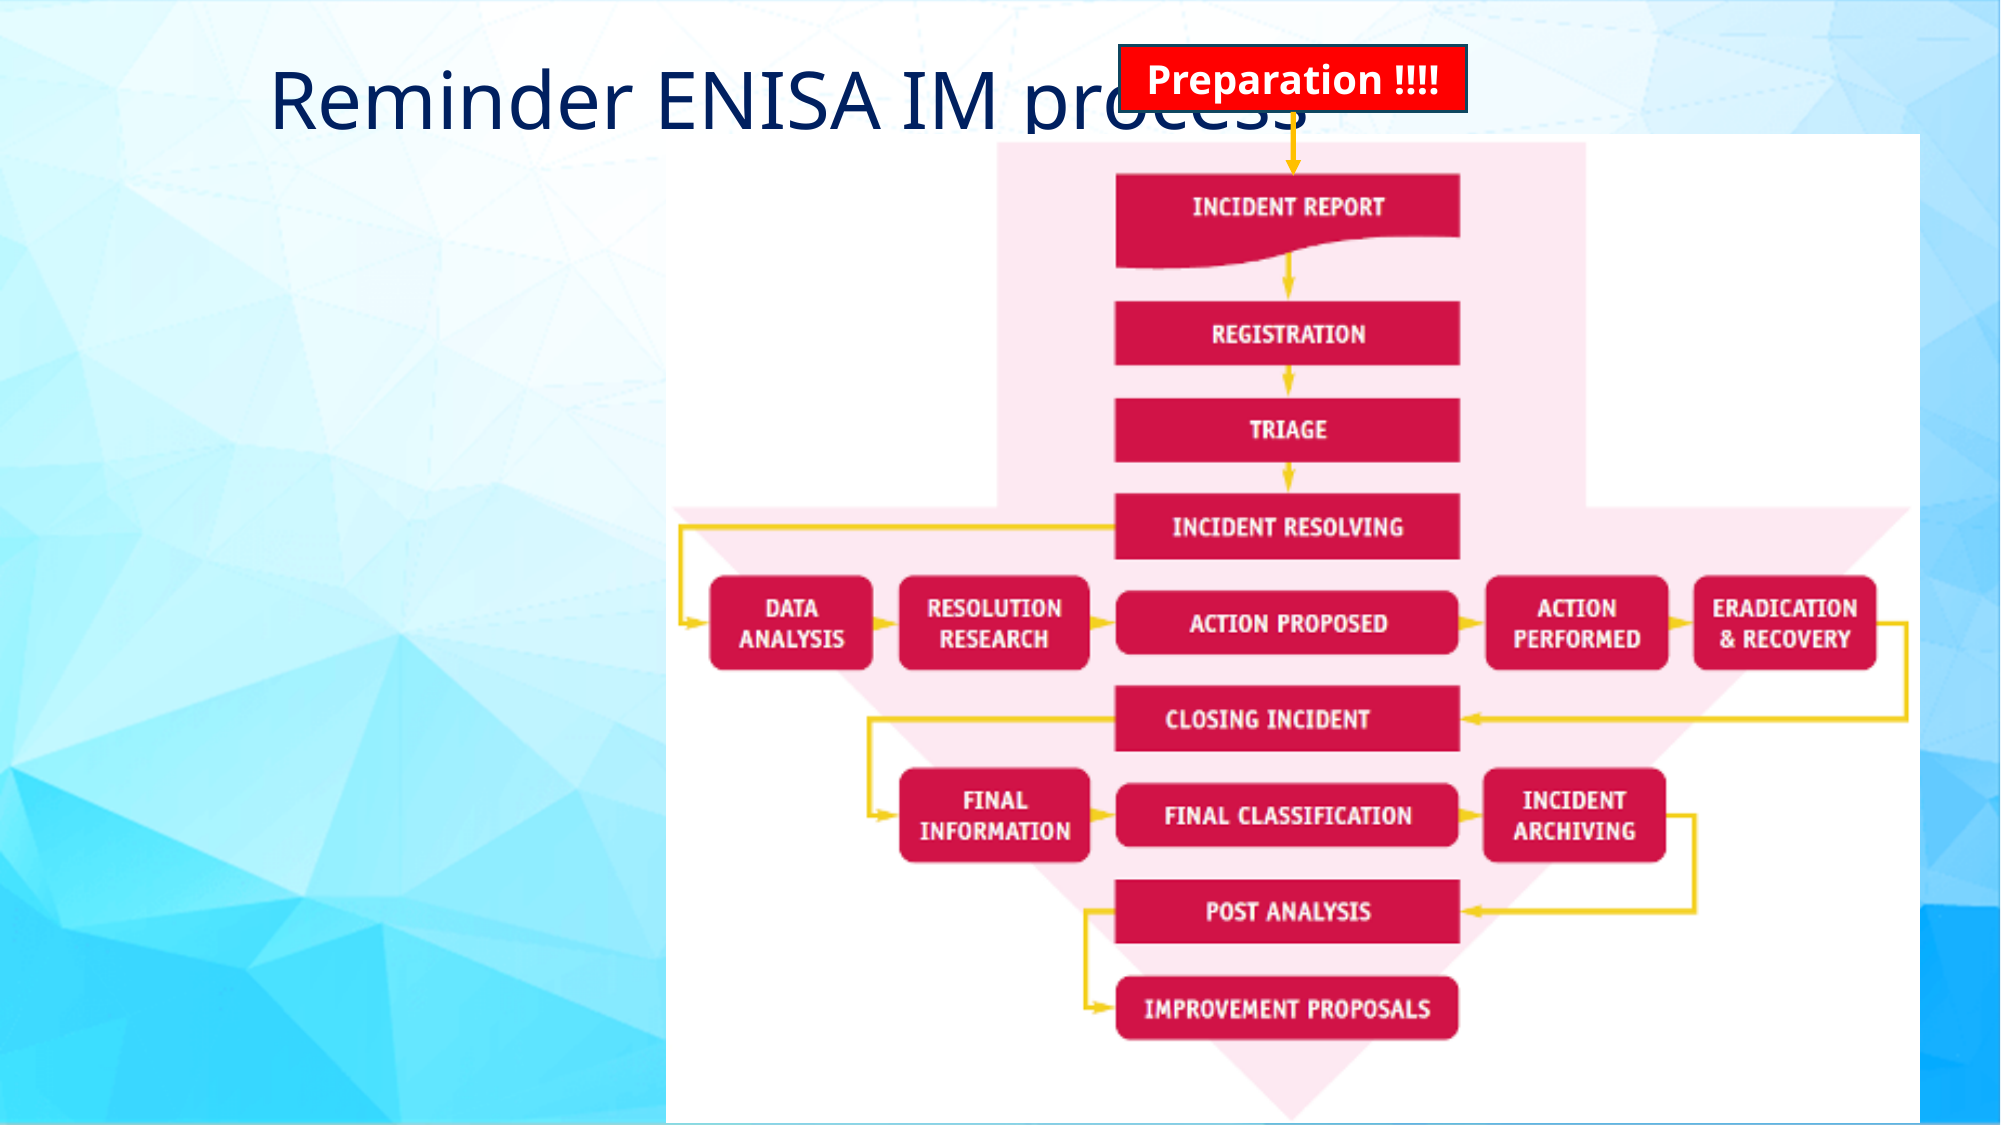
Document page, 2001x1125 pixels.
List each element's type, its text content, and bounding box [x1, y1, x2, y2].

title Reminder ENISA IM process [253, 42, 1920, 154]
picture [0, 0, 2001, 1125]
text_box Preparation !!!! [1118, 44, 1468, 113]
